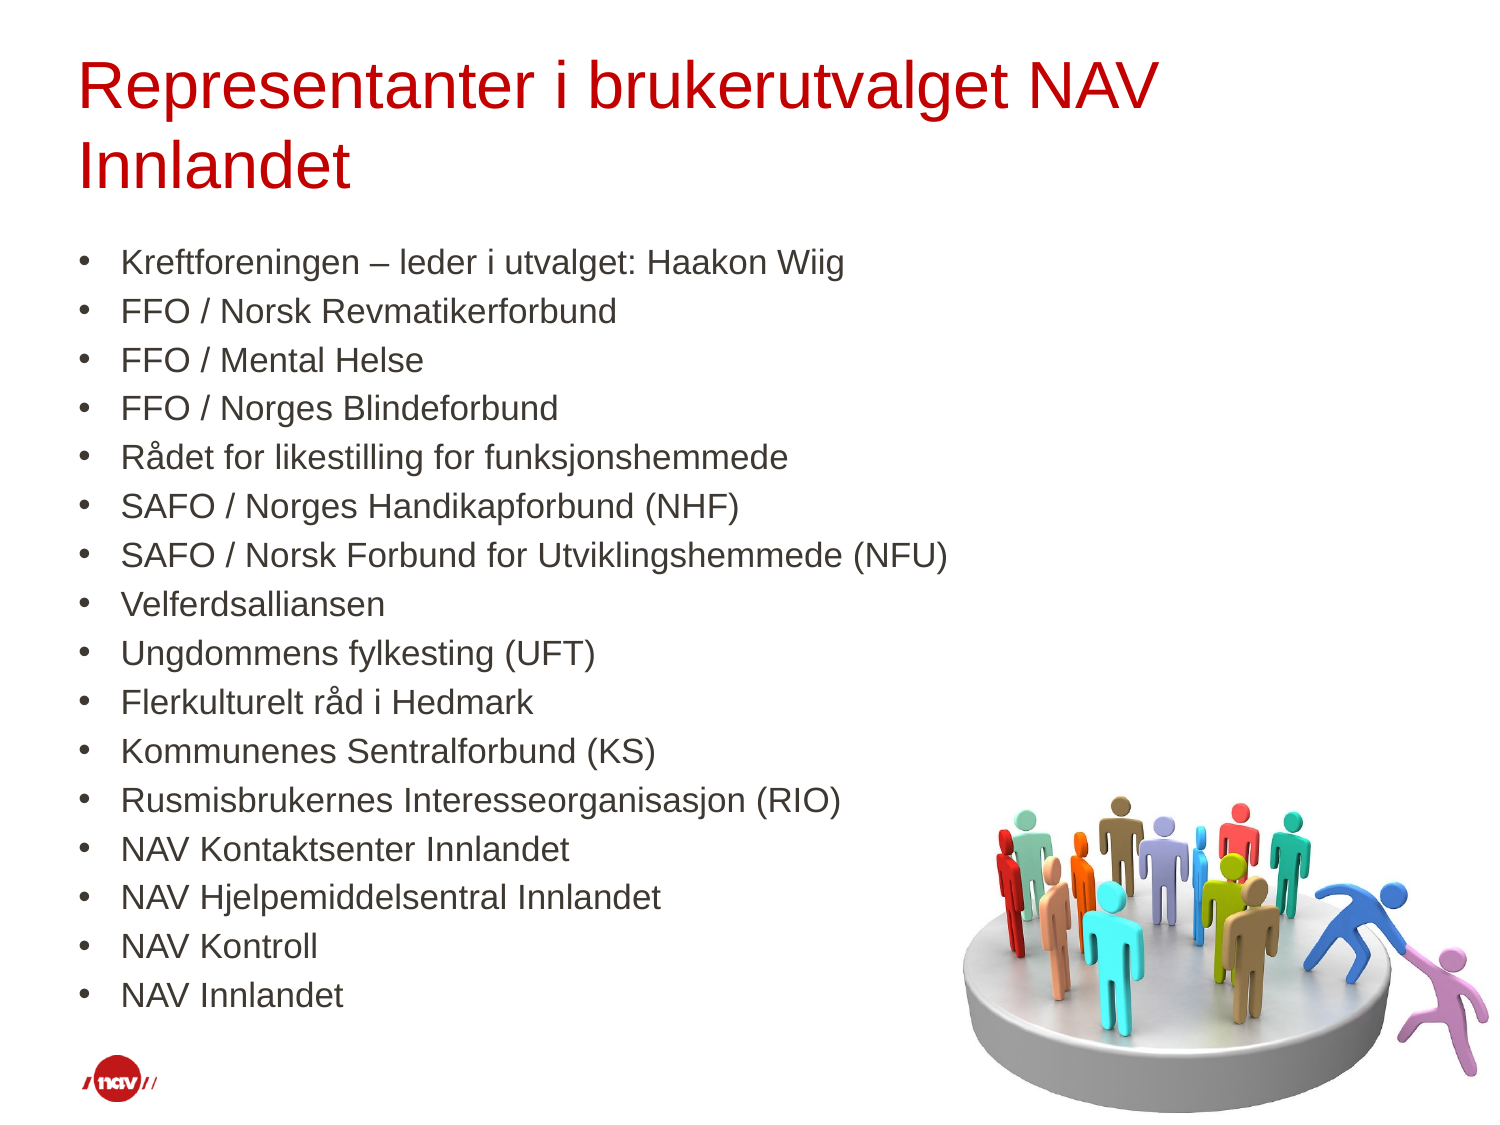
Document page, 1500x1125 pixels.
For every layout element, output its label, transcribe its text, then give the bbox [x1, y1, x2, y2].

picture [952, 786, 1500, 1125]
list Kreftforeningen – leder i utvalget: Haakon Wiig FFO / Norsk Revmatikerforbund FFO / Mental Helse FFO / Norges Blindeforbund Rådet for likestilling for funksjonshemmede SAFO / Norges Handikapforbund (NHF) SAFO / Norsk Forbund for Utviklingshemmede (NFU) Velferdsalliansen Ungdommens fylkesting (UFT) Flerkulturelt råd i Hedmark Kommunenes Sentralforbund (KS) Rusmisbrukernes Interesseorganisasjon (RIO) NAV Kontaktsenter Innlandet NAV Hjelpemiddelsentral Innlandet NAV Kontroll NAV Innlandet [63, 231, 1437, 1029]
title Representanter i brukerutvalget NAV Innlandet [62, 31, 1438, 209]
picture [82, 1055, 157, 1102]
